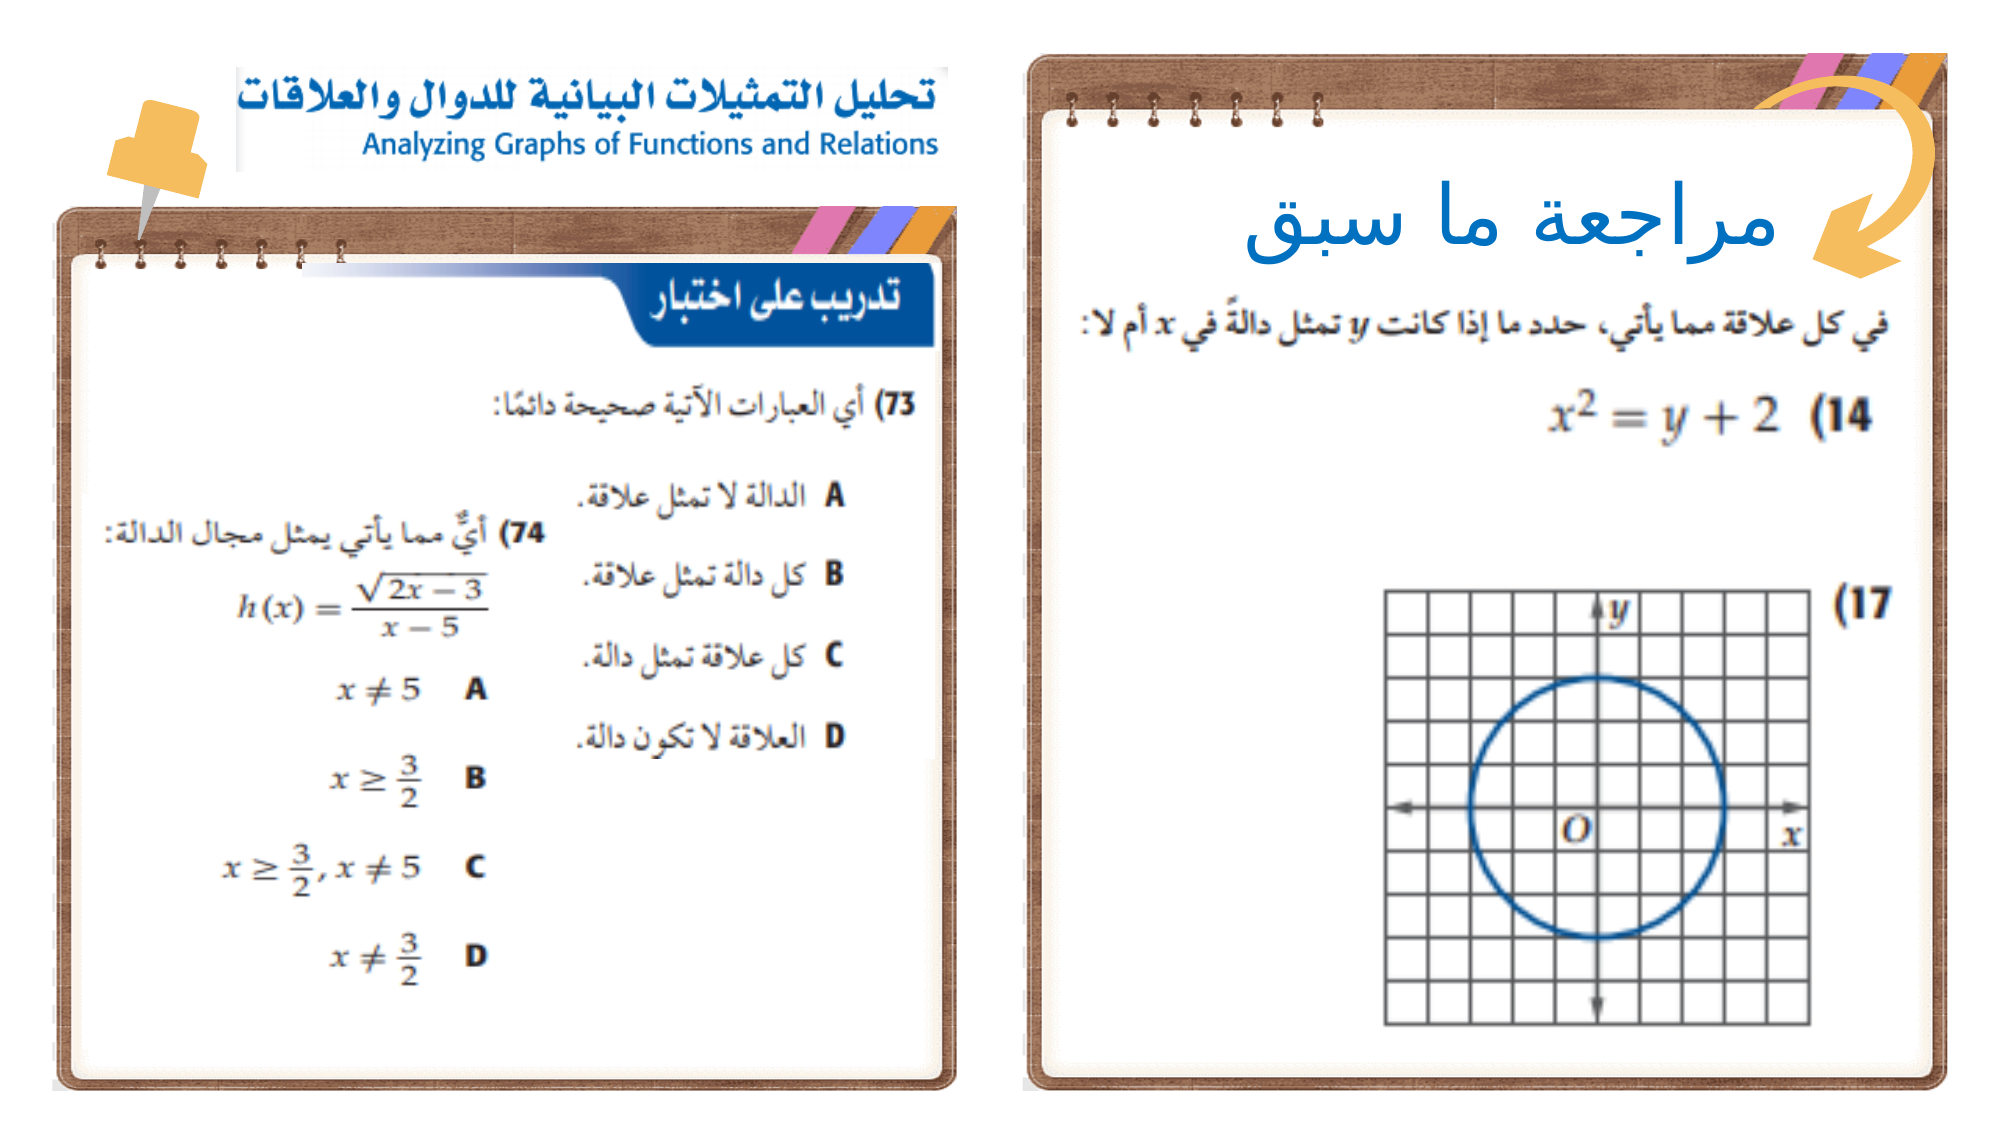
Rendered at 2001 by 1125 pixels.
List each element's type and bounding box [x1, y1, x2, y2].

picture [52, 206, 957, 1091]
picture [236, 67, 948, 172]
picture [1022, 53, 1948, 1091]
text_box [108, 103, 204, 243]
